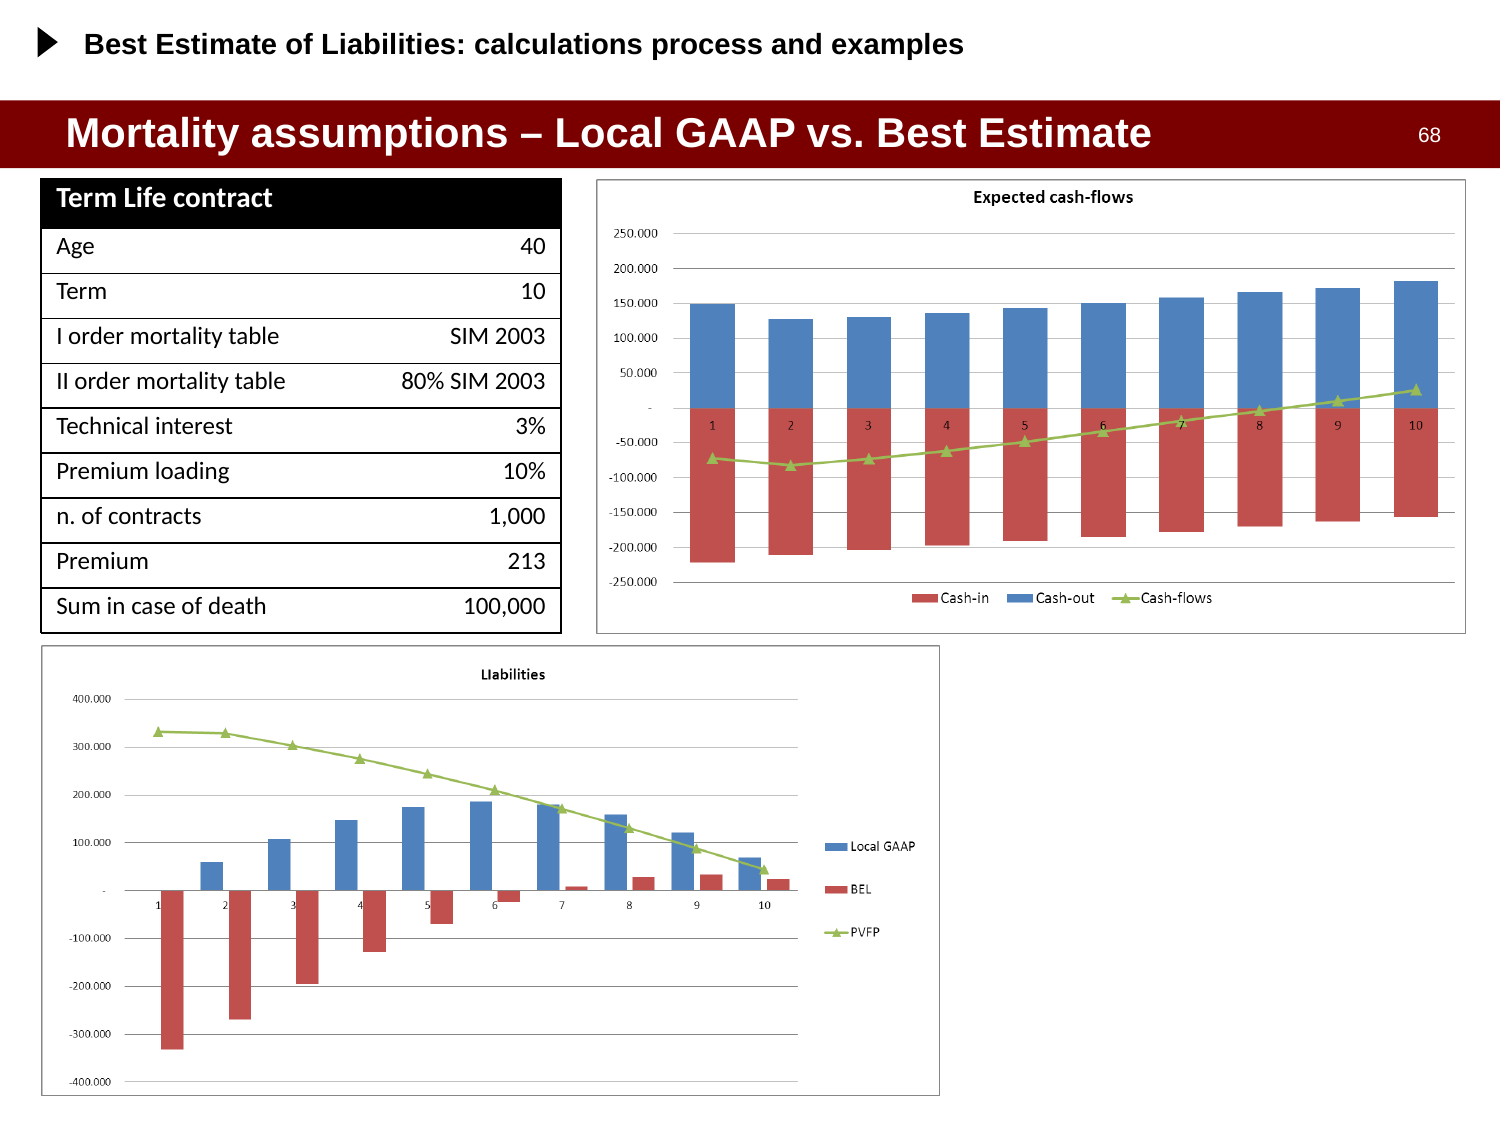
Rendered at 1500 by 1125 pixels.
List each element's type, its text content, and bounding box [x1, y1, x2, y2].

table_cell Premium loading [42, 454, 363, 497]
table_cell II order mortality table [42, 364, 363, 407]
table_cell Age [42, 229, 363, 273]
table_cell 10% [363, 454, 560, 497]
text_box [37, 26, 58, 58]
table_cell 10 [363, 274, 560, 318]
table_cell Sum in case of death [42, 589, 363, 632]
table_cell Premium [42, 544, 363, 587]
table_cell 213 [363, 544, 560, 587]
title Mortality assumptions – Local GAAP vs. Best Estimate [50, 71, 1457, 164]
table_cell SIM 2003 [363, 319, 560, 363]
table_cell Term [42, 274, 363, 318]
table_header Term Life contract [42, 179, 560, 228]
picture [40, 644, 940, 1096]
table_cell 40 [363, 229, 560, 273]
table_cell 100,000 [363, 589, 560, 632]
text_box Best Estimate of Liabilities: calculations process and examples [84, 25, 1359, 85]
table_cell 3% [363, 409, 560, 452]
table_cell 80% SIM 2003 [363, 364, 560, 407]
table_cell n. of contracts [42, 499, 363, 542]
table_cell Technical interest [42, 409, 363, 452]
table_cell I order mortality table [42, 319, 363, 363]
picture [596, 179, 1466, 634]
table_cell 1,000 [363, 499, 560, 542]
